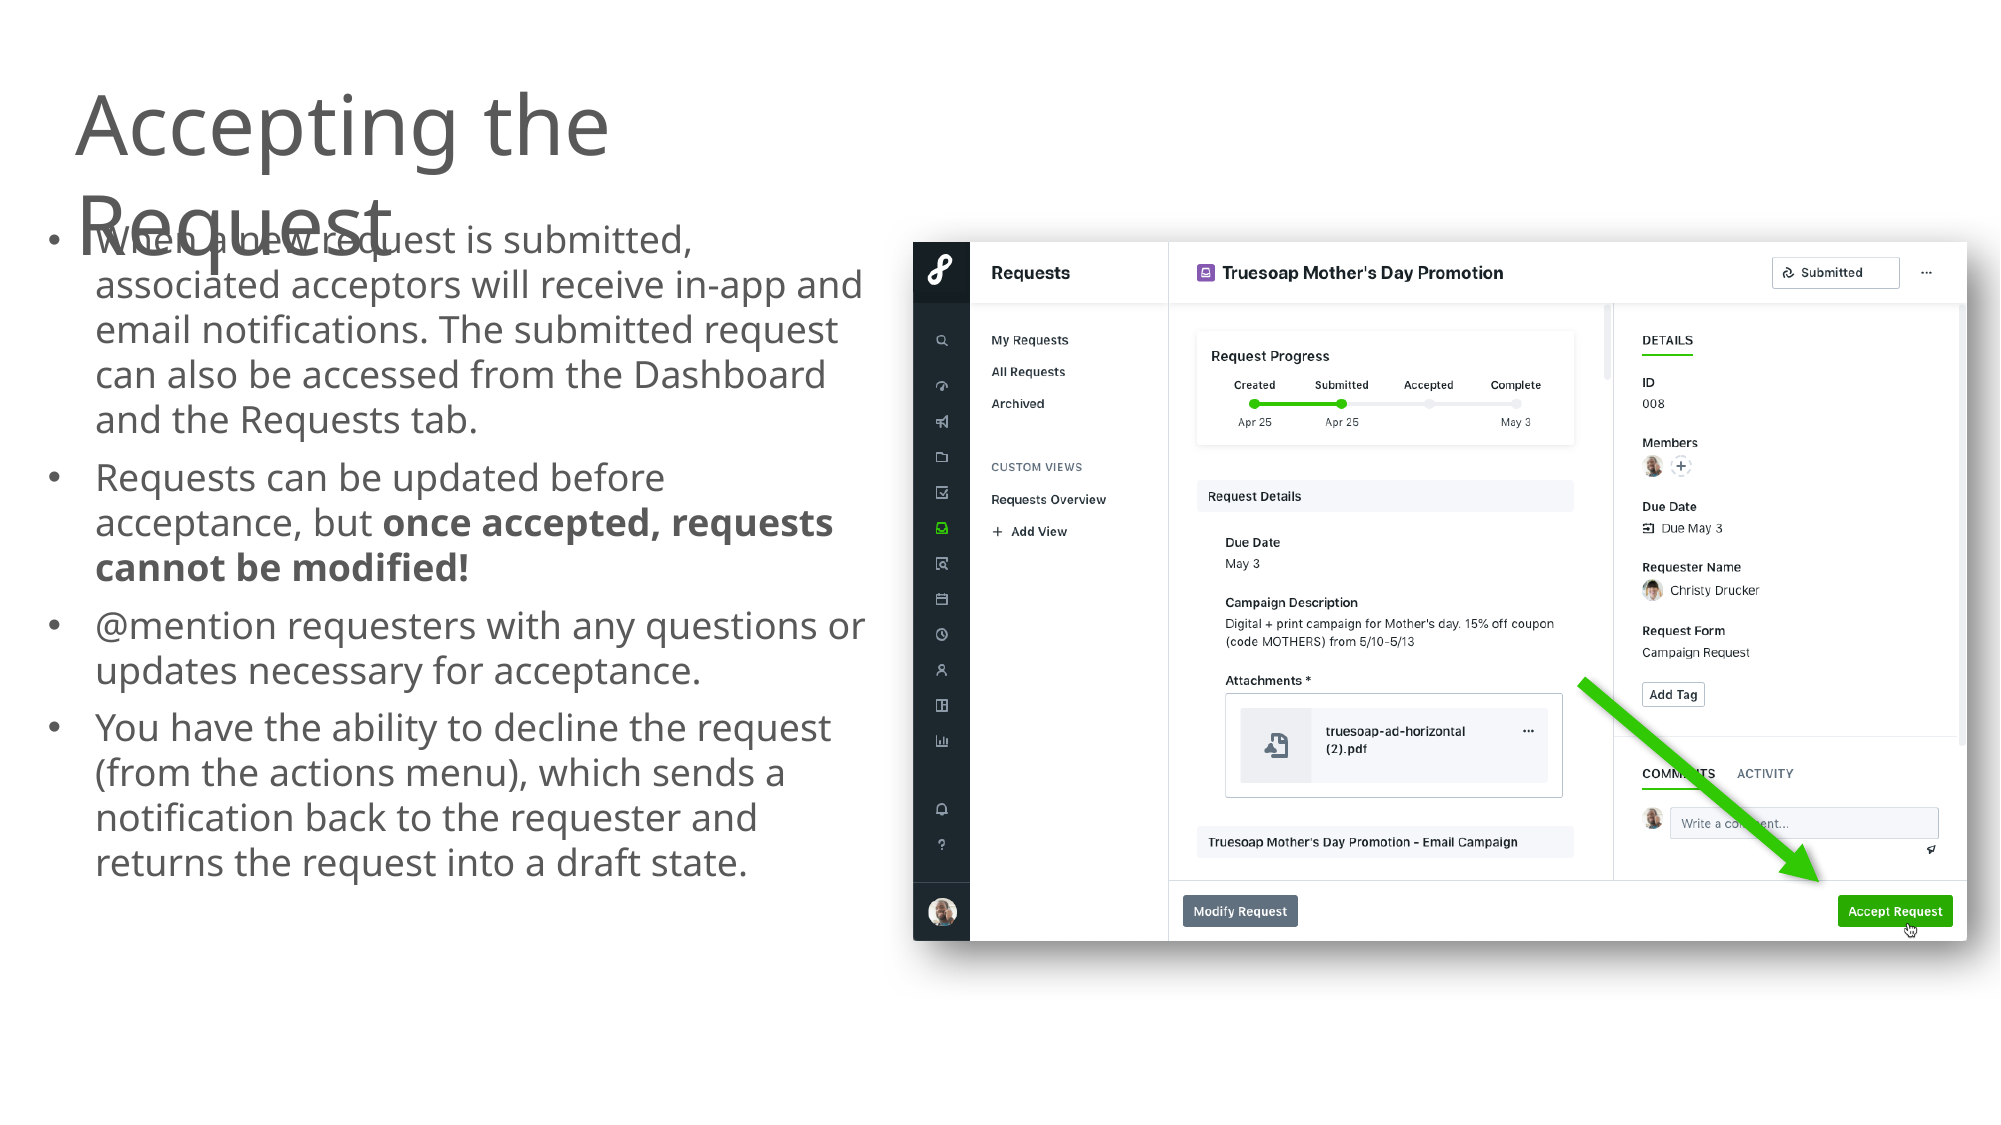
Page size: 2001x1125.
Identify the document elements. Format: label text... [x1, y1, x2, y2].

text_box When a new request is submitted, associated acceptors will receive in-app and email notifications. The submitted request can also be accessed from the Dashboard and the Requests tab. Requests can be updated before acceptance, but once accepted, requests cannot be modified! @mention requesters with any questions or updates necessary for acceptance. You have the ability to decline the request (from the actions menu), which sends a notification back to the requester and returns the request into a draft state. [33, 209, 882, 892]
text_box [913, 242, 1967, 941]
text_box Accepting the Request [61, 65, 950, 280]
